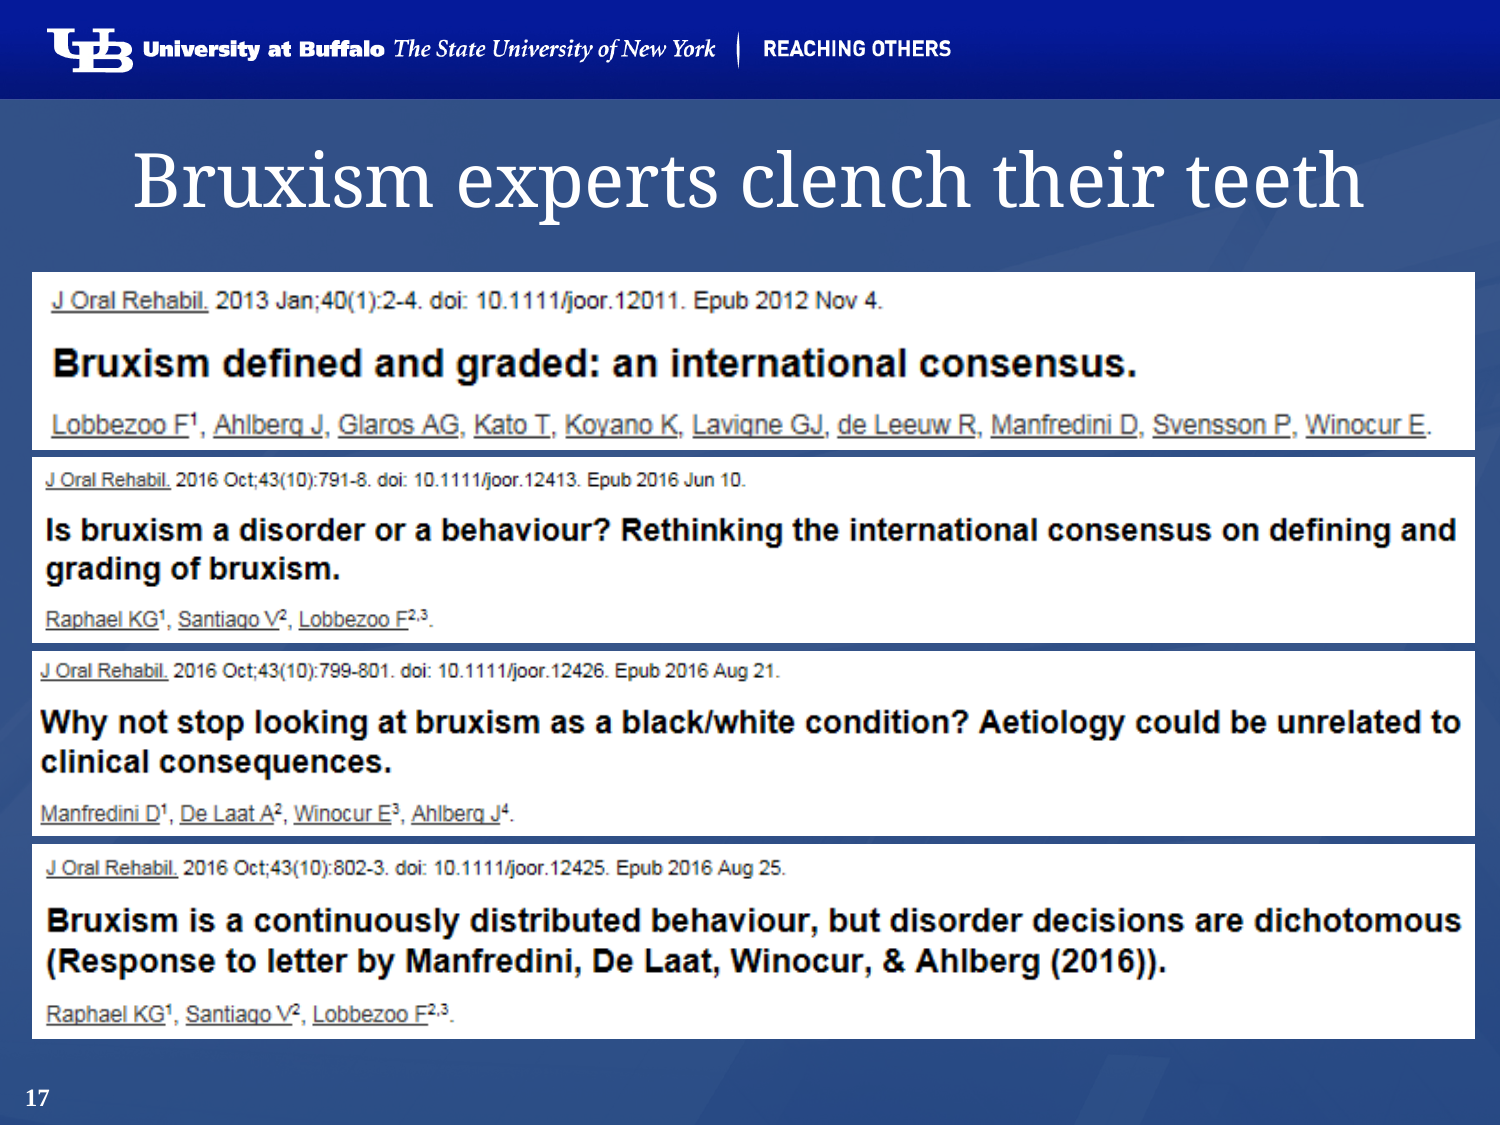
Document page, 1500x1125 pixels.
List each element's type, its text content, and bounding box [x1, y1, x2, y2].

picture [32, 651, 1476, 836]
picture [32, 457, 1476, 643]
picture [32, 271, 1476, 450]
title Bruxism experts clench their teeth [37, 125, 1463, 250]
picture [0, 0, 1500, 99]
picture [32, 844, 1476, 1040]
slide_number 17 [0, 1062, 50, 1112]
